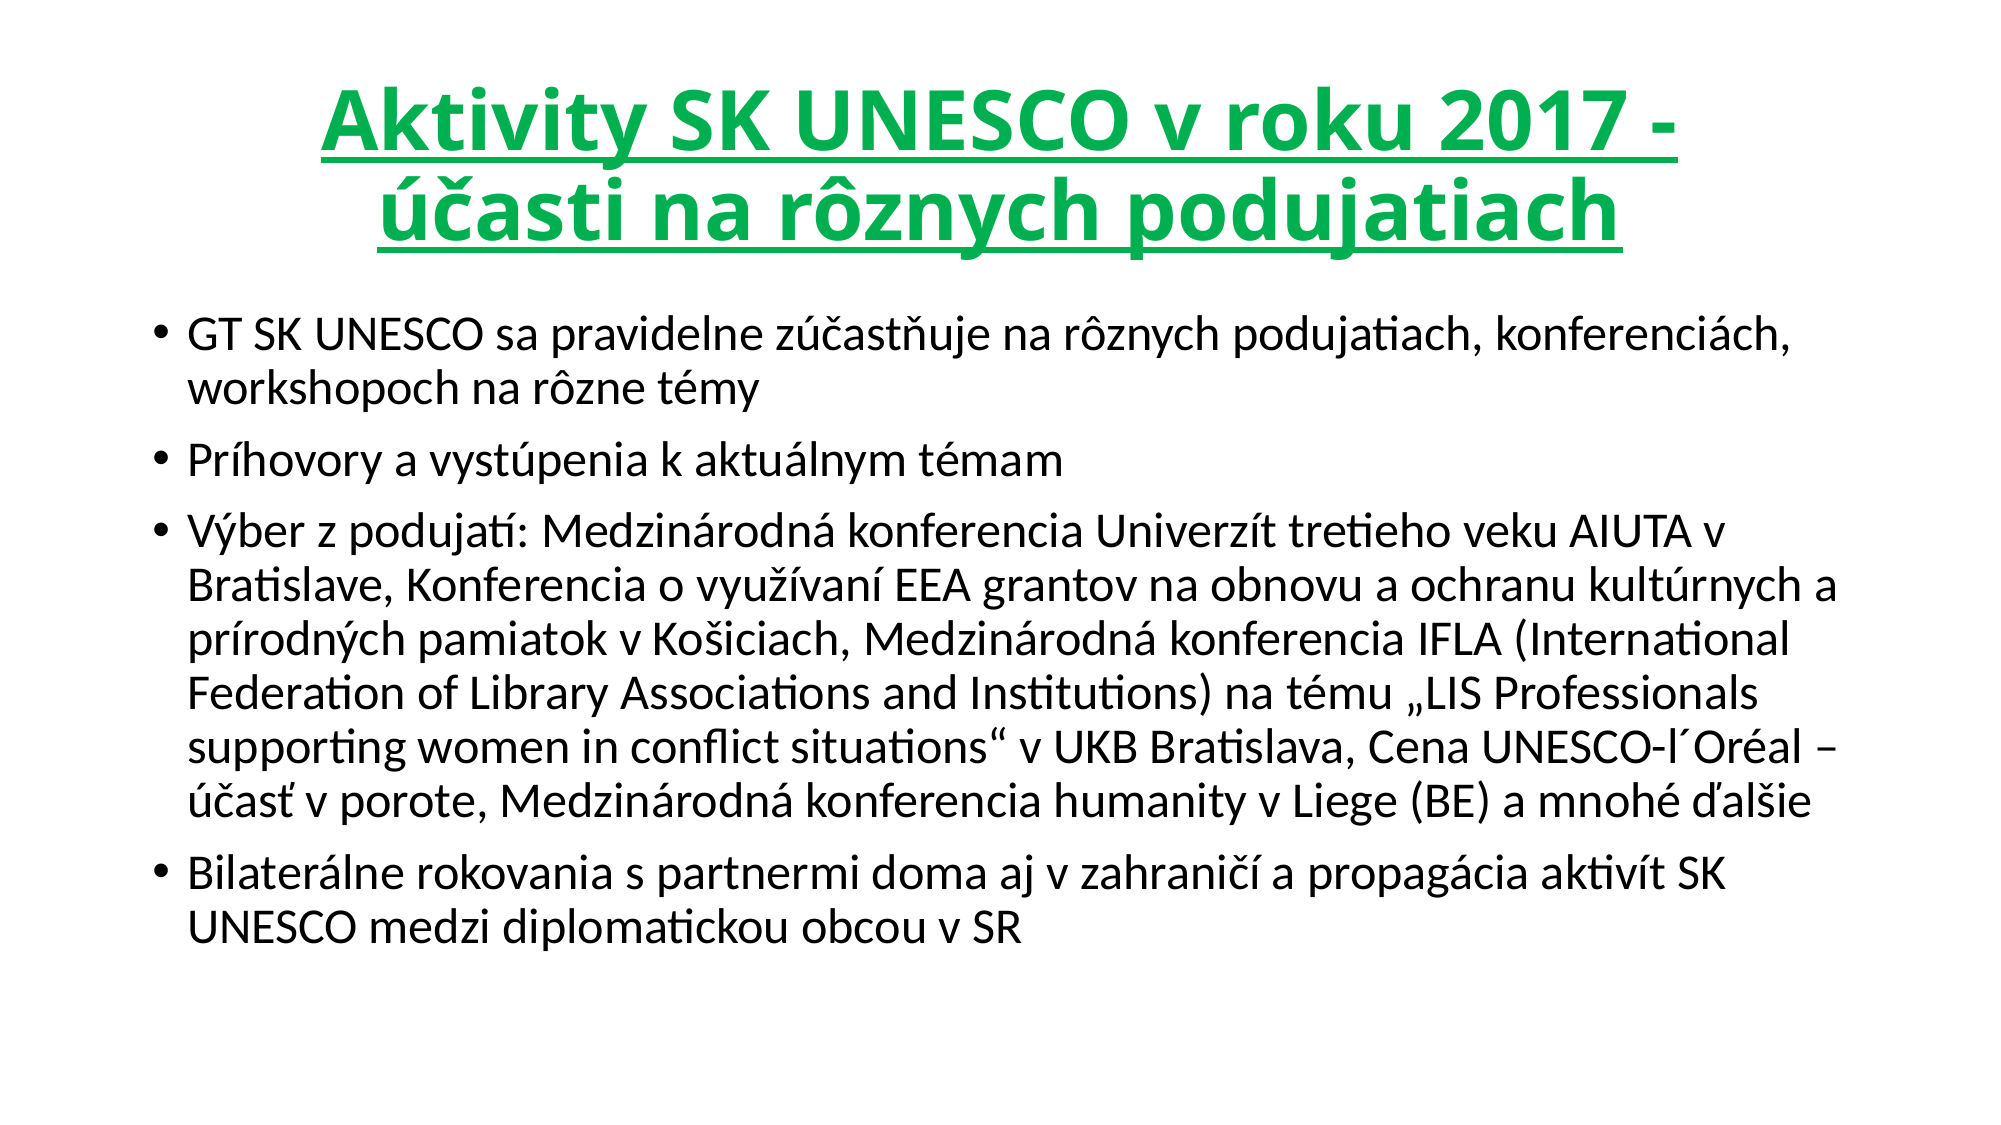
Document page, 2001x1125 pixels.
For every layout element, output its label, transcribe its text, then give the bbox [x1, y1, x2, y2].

list GT SK UNESCO sa pravidelne zúčastňuje na rôznych podujatiach, konferenciách, workshopoch na rôzne témy Príhovory a vystúpenia k aktuálnym témam Výber z podujatí: Medzinárodná konferencia Univerzít tretieho veku AIUTA v Bratislave, Konferencia o využívaní EEA grantov na obnovu a ochranu kultúrnych a prírodných pamiatok v Košiciach, Medzinárodná konferencia IFLA (International Federation of Library Associations and Institutions) na tému „LIS Professionals supporting women in conflict situations“ v UKB Bratislava, Cena UNESCO-l´Oréal – účasť v porote, Medzinárodná konferencia humanity v Liege (BE) a mnohé ďalšie Bilaterálne rokovania s partnermi doma aj v zahraničí a propagácia aktivít SK UNESCO medzi diplomatickou obcou v SR [137, 299, 1863, 1014]
title Aktivity SK UNESCO v roku 2017 - účasti na rôznych podujatiach [137, 59, 1863, 278]
